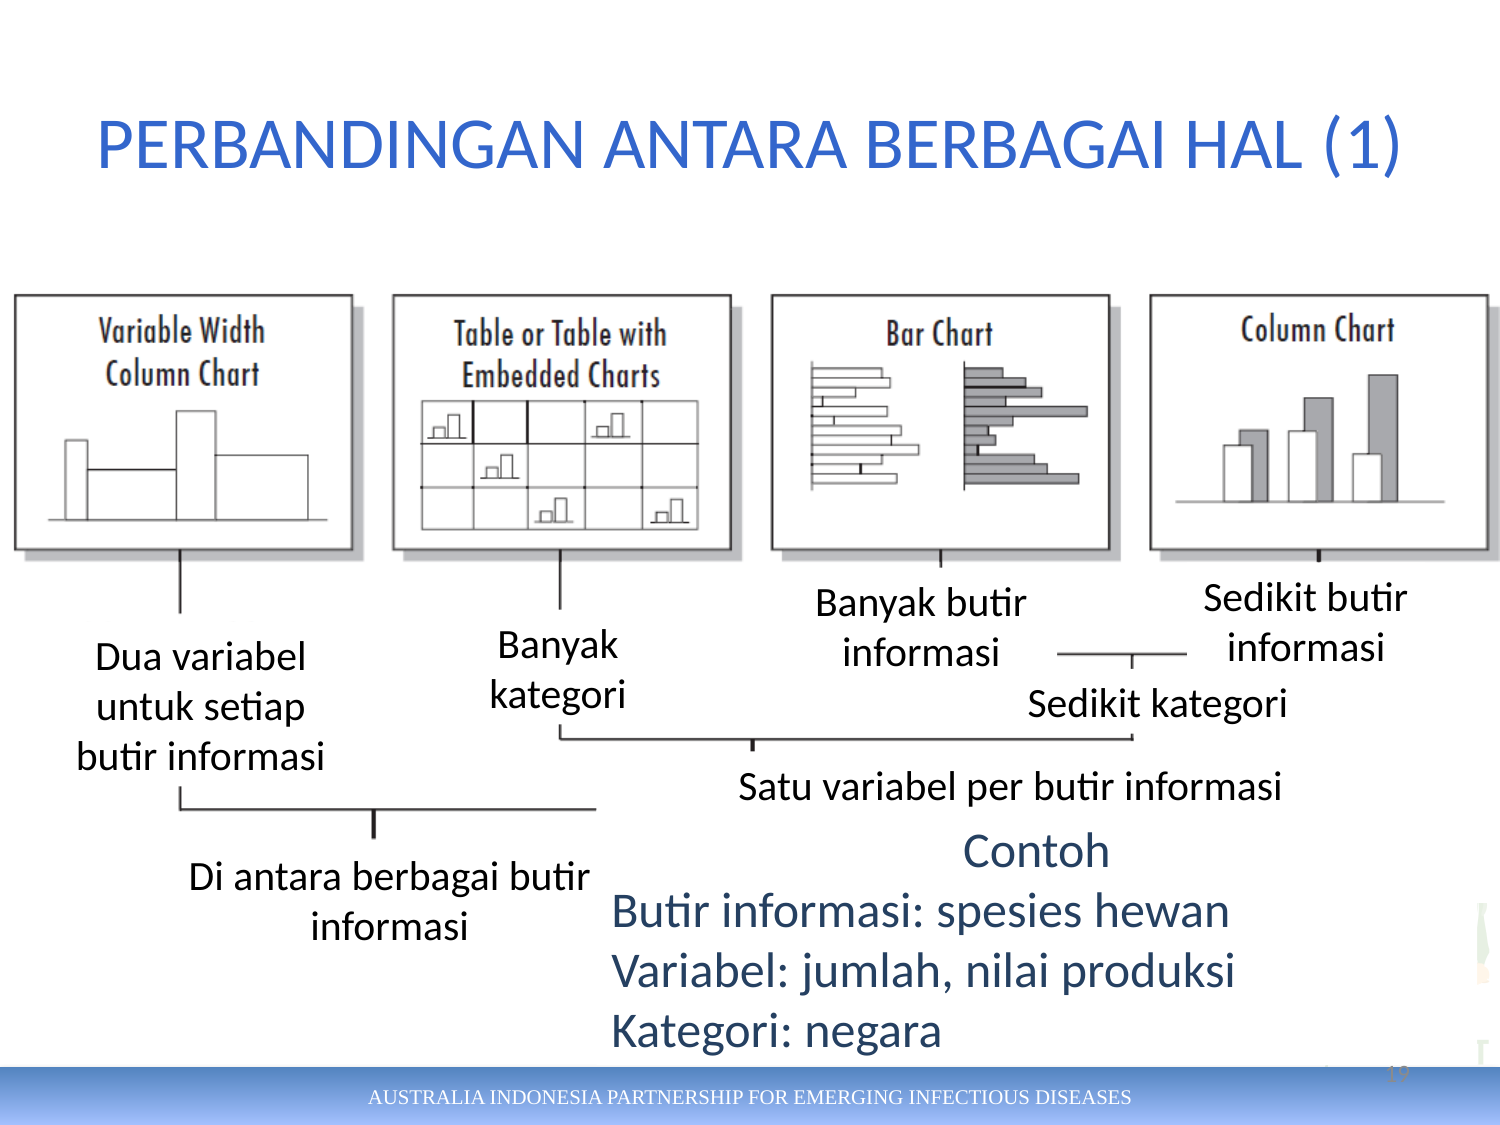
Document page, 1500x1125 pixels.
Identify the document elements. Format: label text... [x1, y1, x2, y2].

text_box Contoh Butir informasi: spesies hewan Variabel: jumlah, nilai produksi Kategori: negara [596, 910, 1478, 1066]
slide_number 19 [1074, 1066, 1425, 1103]
title PERBANDINGAN ANTARA BERBAGAI HAL (1) [75, 45, 1425, 233]
picture [0, 280, 1500, 903]
text_box Di antara berbagai butir informasi [159, 910, 596, 957]
